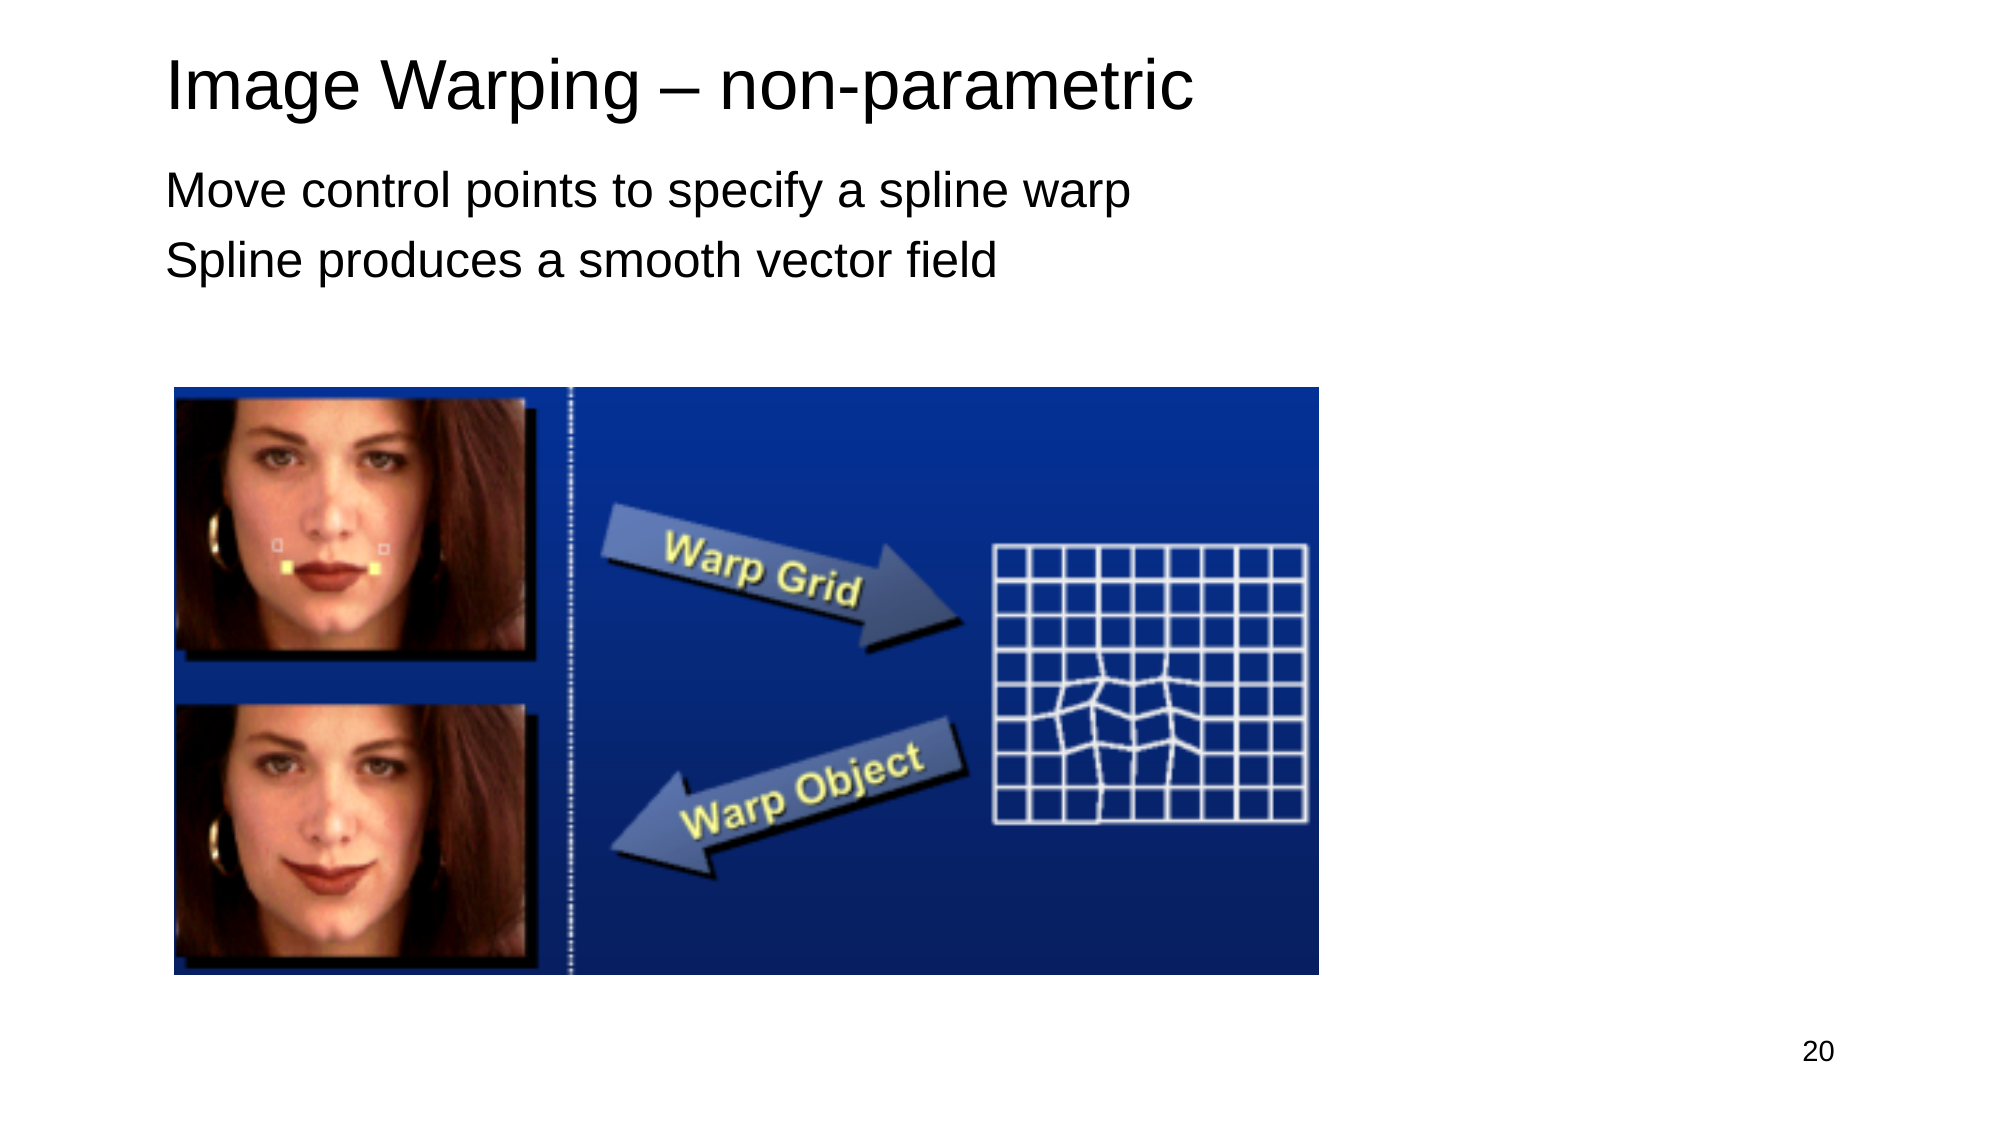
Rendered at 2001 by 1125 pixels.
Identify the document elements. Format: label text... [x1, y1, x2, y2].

slide_number 20 [1433, 1024, 1851, 1101]
picture [174, 387, 1320, 976]
title Image Warping – non-parametric [149, 12, 1851, 149]
list Move control points to specify a spline warp Spline produces a smooth vector field [149, 149, 1851, 1013]
